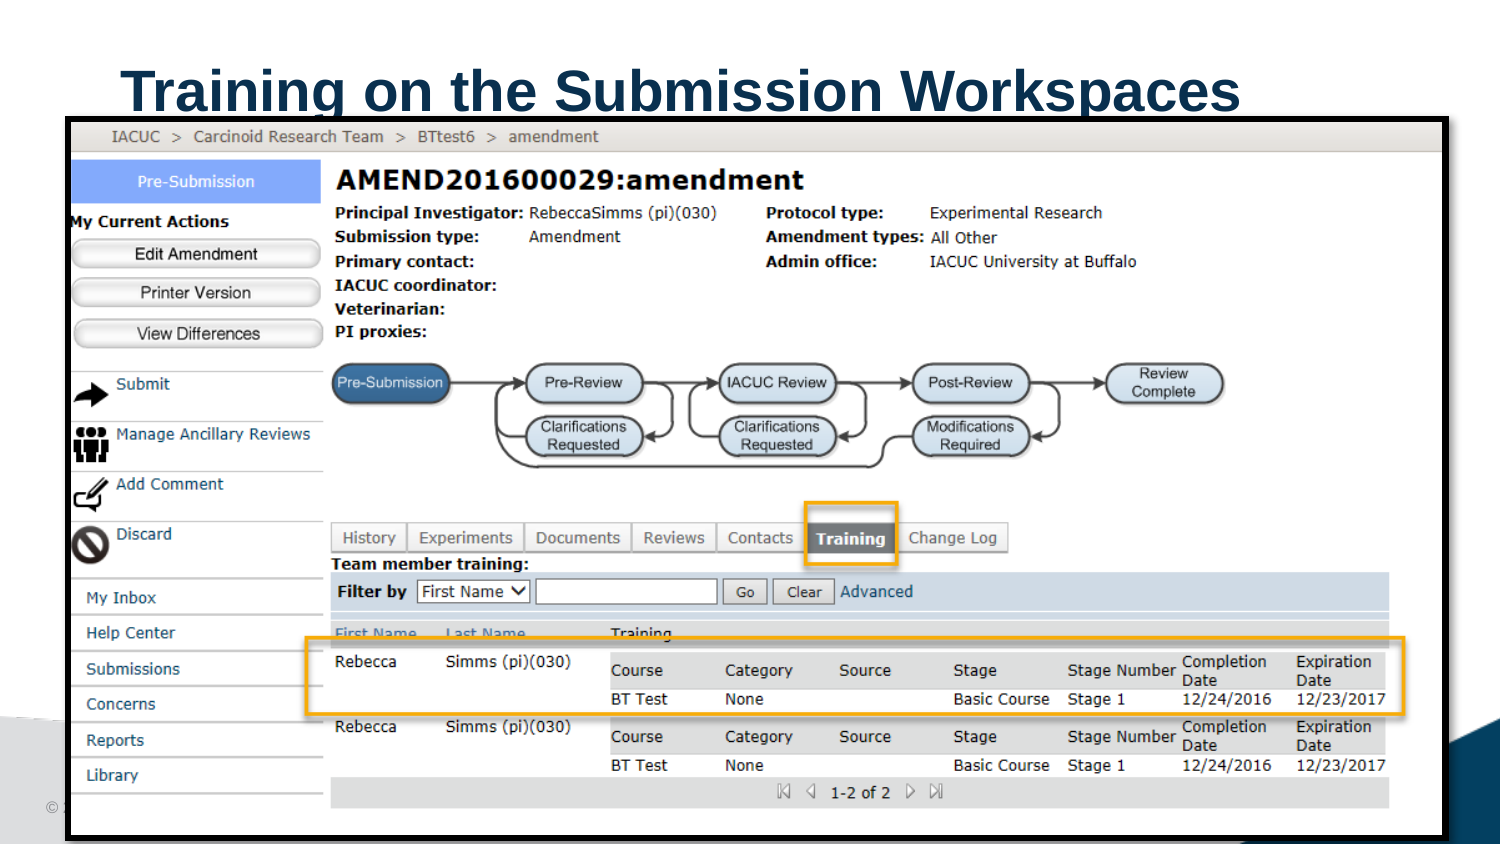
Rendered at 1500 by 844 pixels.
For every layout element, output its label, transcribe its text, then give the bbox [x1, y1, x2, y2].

list Training on the Submission Workspaces [105, 45, 1424, 114]
picture [70, 121, 1443, 836]
